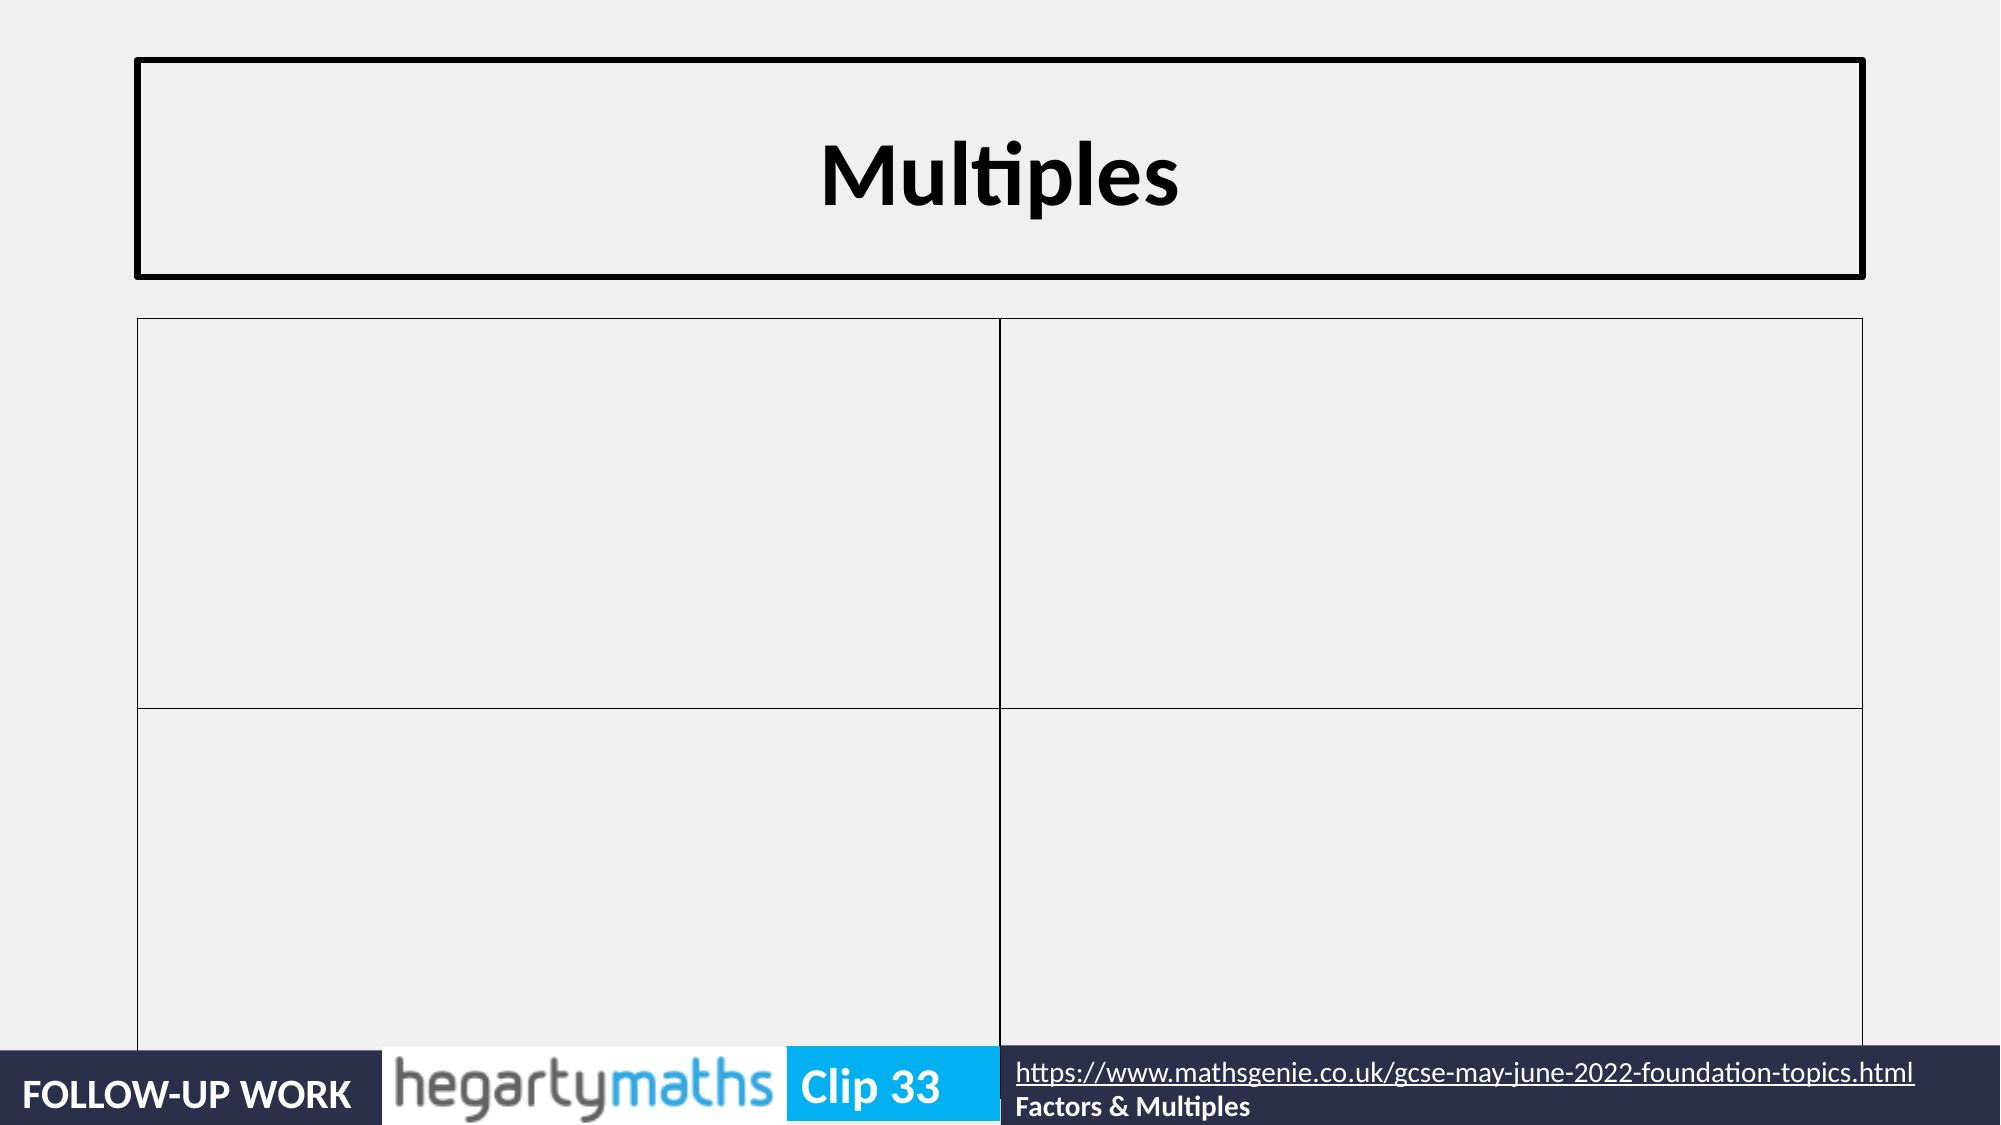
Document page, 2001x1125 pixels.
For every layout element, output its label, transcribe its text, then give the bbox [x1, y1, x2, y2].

text_box Clip 33 [786, 1046, 1000, 1121]
text_box FOLLOW-UP WORK [0, 1050, 377, 1125]
text_box https://www.mathsgenie.co.uk/gcse-may-june-2022-foundation-topics.html Factors & Multiples [1000, 1045, 2000, 1125]
title Multiples [137, 59, 1863, 278]
picture [381, 1047, 787, 1125]
